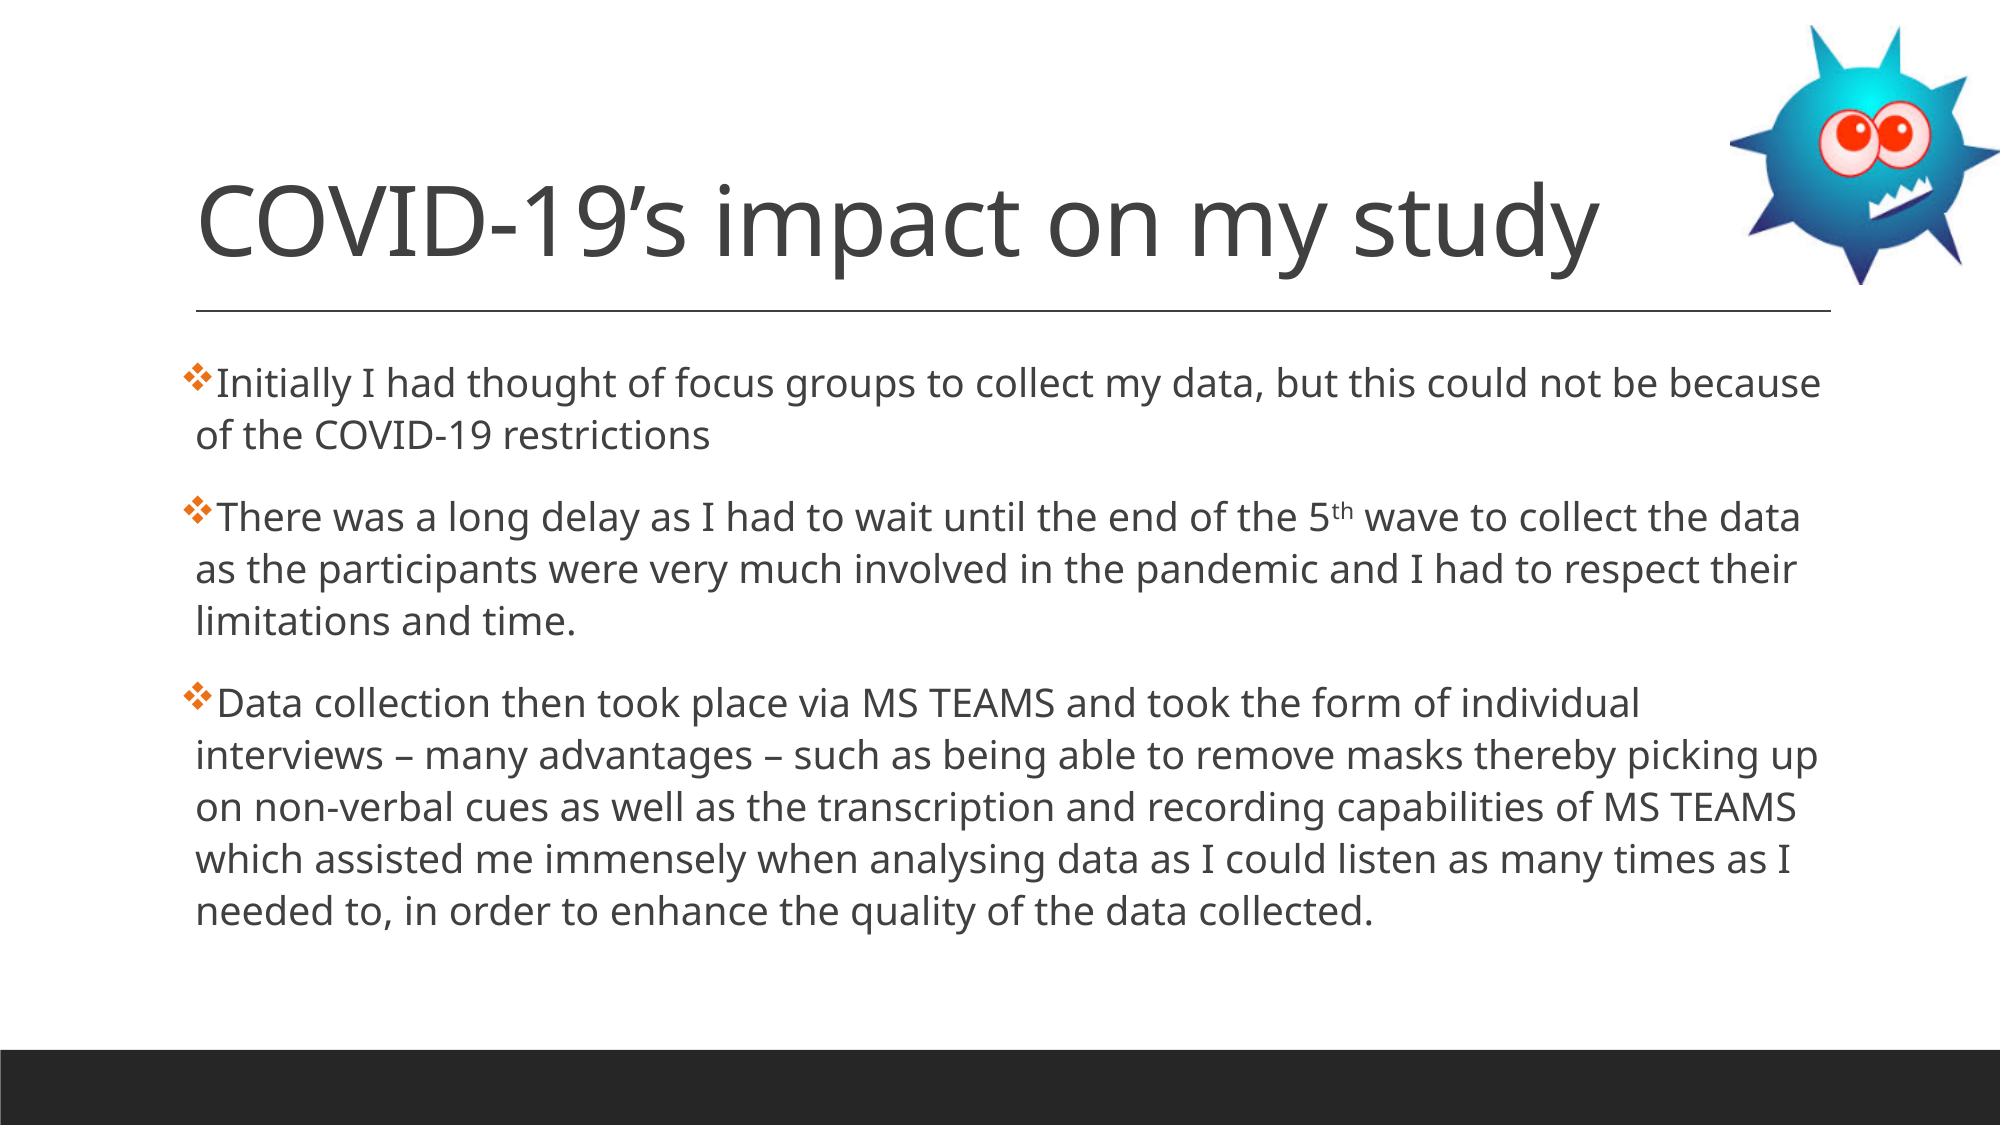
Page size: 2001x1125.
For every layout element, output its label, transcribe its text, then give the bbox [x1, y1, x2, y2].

picture [1729, 24, 2000, 286]
title COVID-19’s impact on my study [180, 47, 1727, 285]
list Initially I had thought of focus groups to collect my data, but this could not be because of the COVID-19 restrictions There was a long delay as I had to wait until the end of the 5th wave to collect the data as the participants were very much involved in the pandemic and I had to respect their limitations and time. Data collection then took place via MS TEAMS and took the form of individual interviews – many advantages – such as being able to remove masks thereby picking up on non-verbal cues as well as the transcription and recording capabilities of MS TEAMS which assisted me immensely when analysing data as I could listen as many times as I needed to, in order to enhance the quality of the data collected. [180, 345, 1830, 963]
